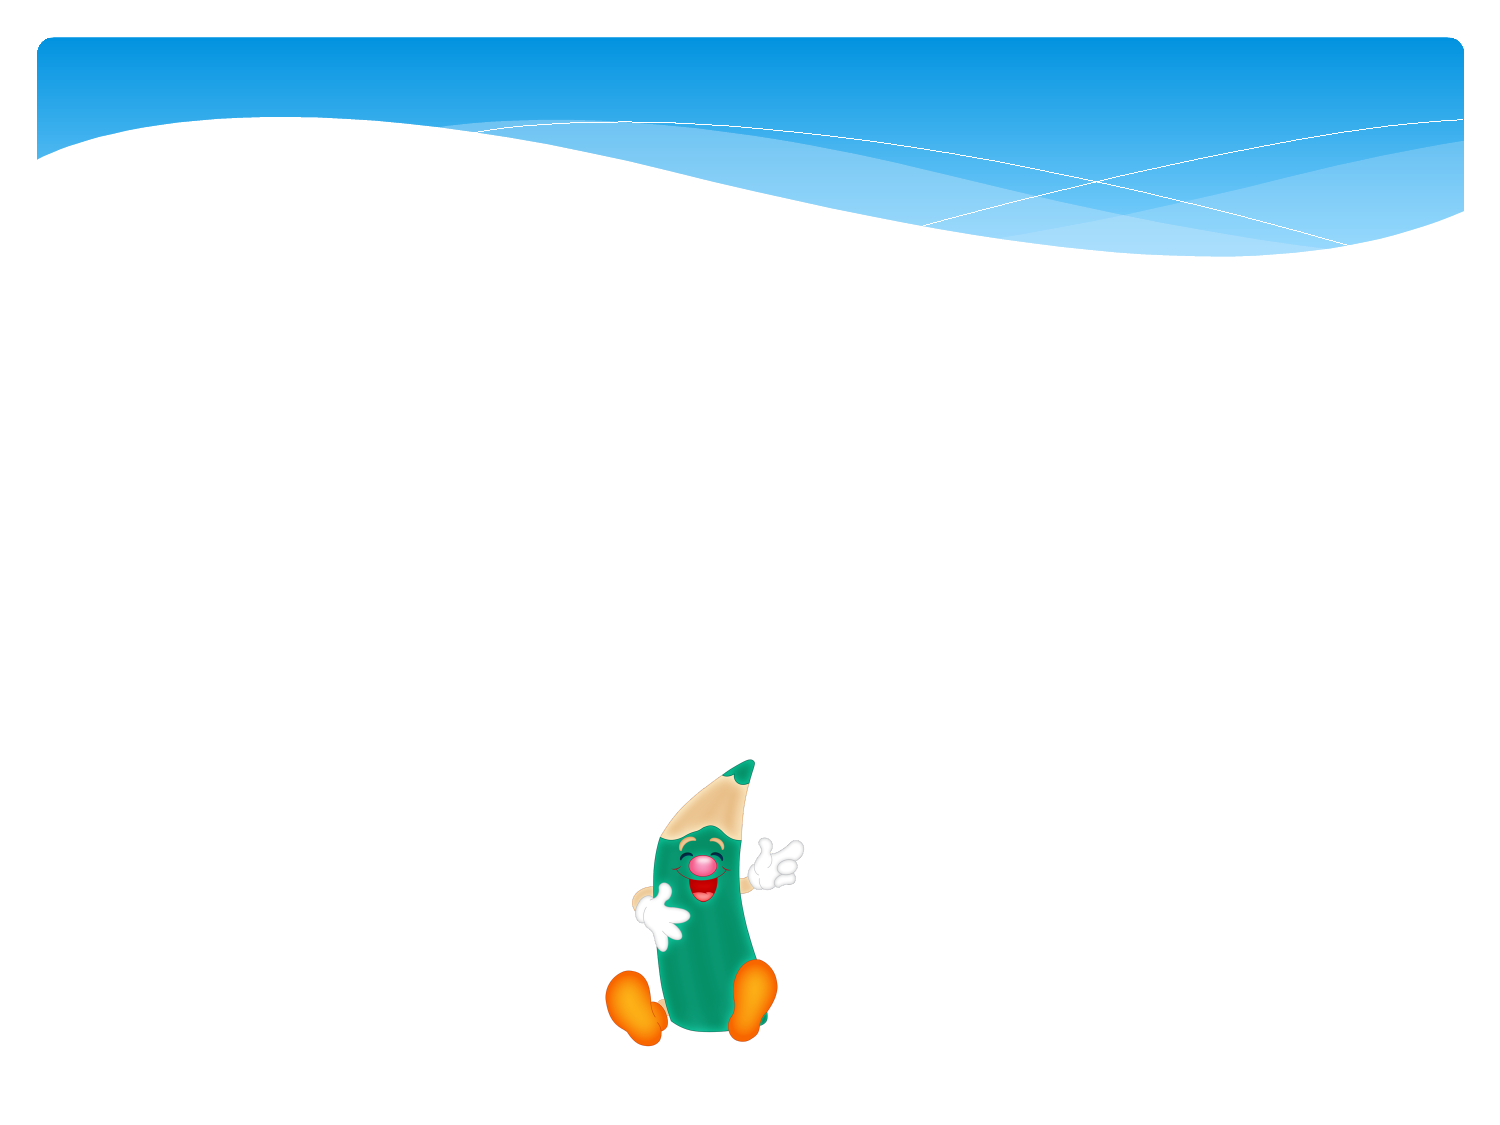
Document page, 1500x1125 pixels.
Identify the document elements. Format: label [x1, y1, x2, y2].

picture [584, 751, 825, 1052]
